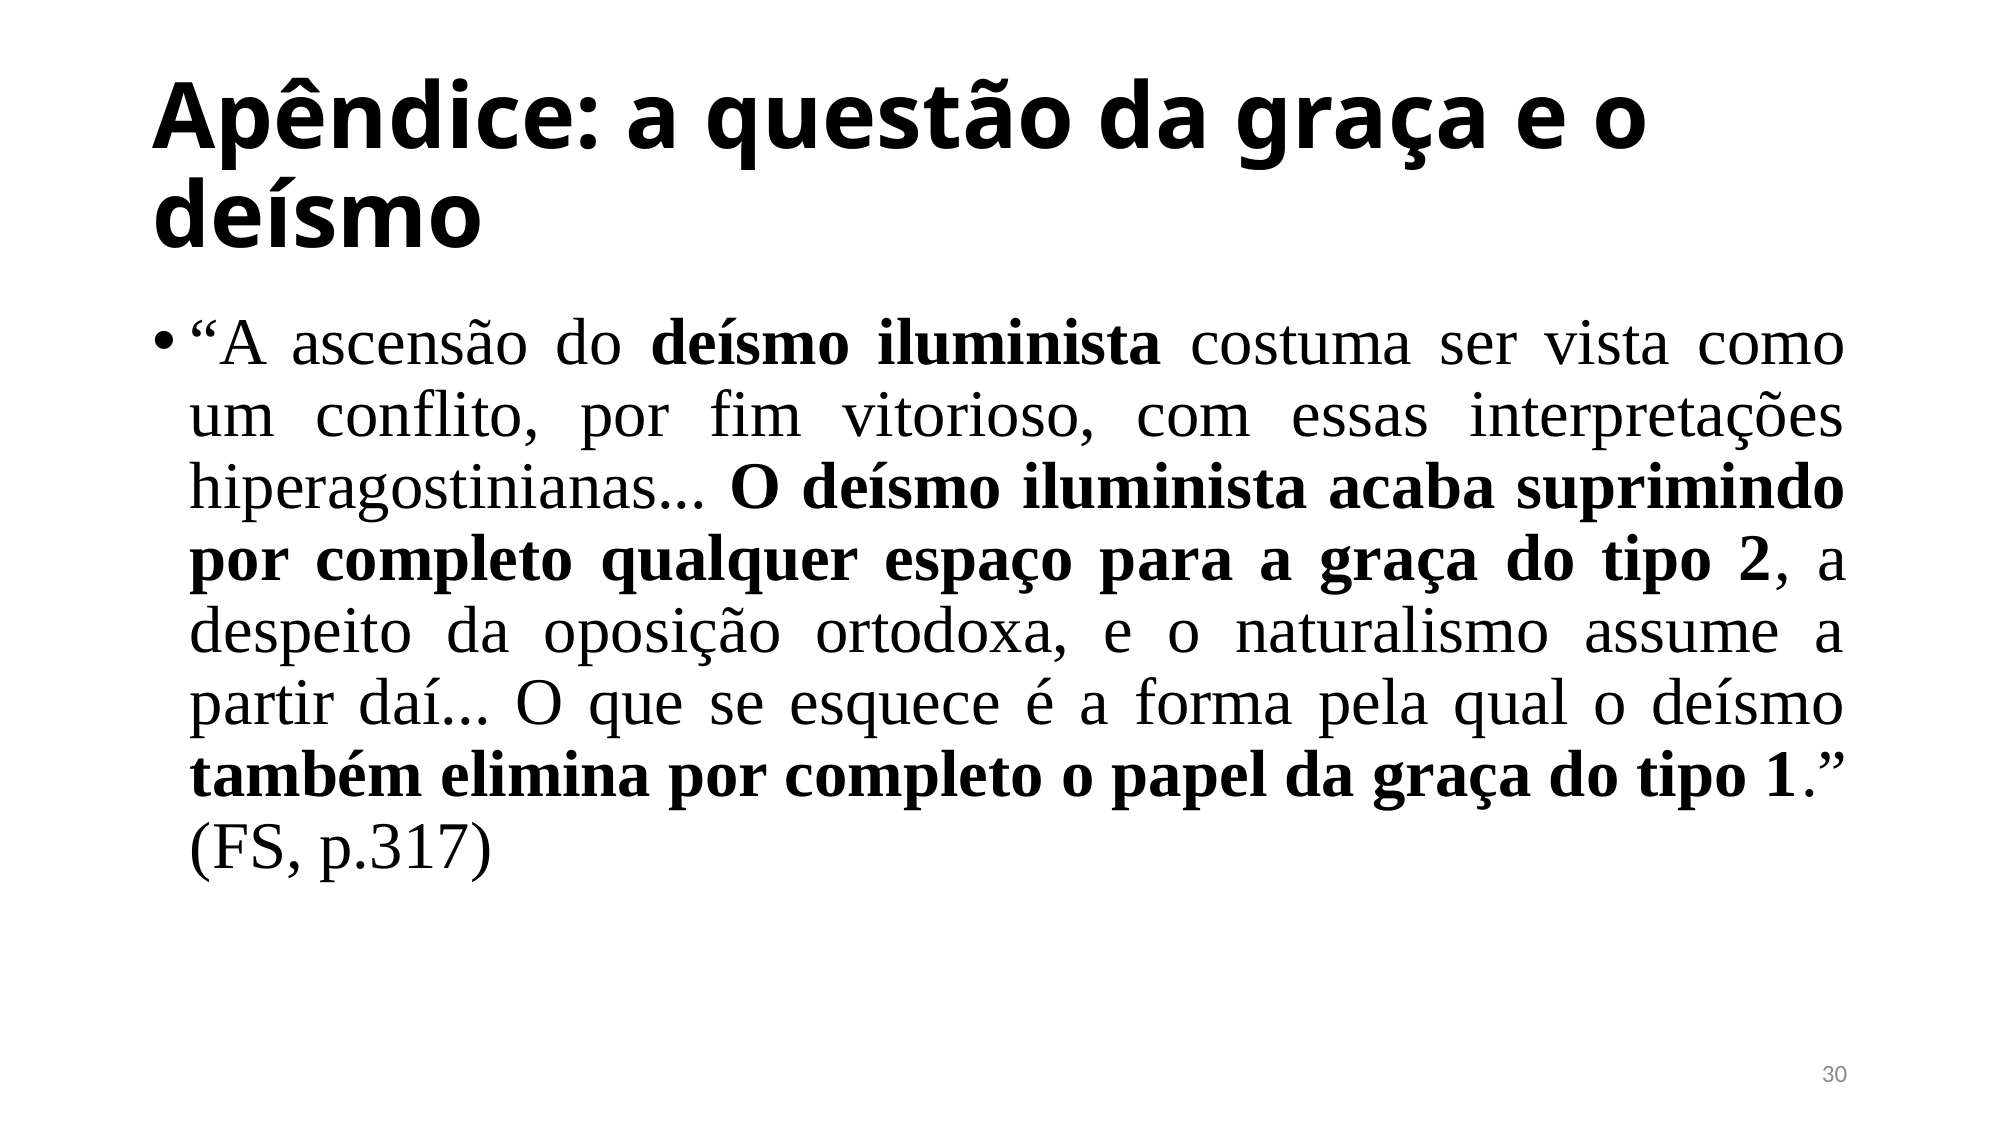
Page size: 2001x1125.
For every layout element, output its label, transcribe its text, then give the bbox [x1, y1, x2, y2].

list “A ascensão do deísmo iluminista costuma ser vista como um conflito, por fim vitorioso, com essas interpretações hiperagostinianas... O deísmo iluminista acaba suprimindo por completo qualquer espaço para a graça do tipo 2, a despeito da oposição ortodoxa, e o naturalismo assume a partir daí... O que se esquece é a forma pela qual o deísmo também elimina por completo o papel da graça do tipo 1.” (FS, p.317) [137, 299, 1863, 1014]
title Apêndice: a questão da graça e o deísmo [137, 59, 1863, 278]
slide_number 29 [1412, 1042, 1863, 1103]
